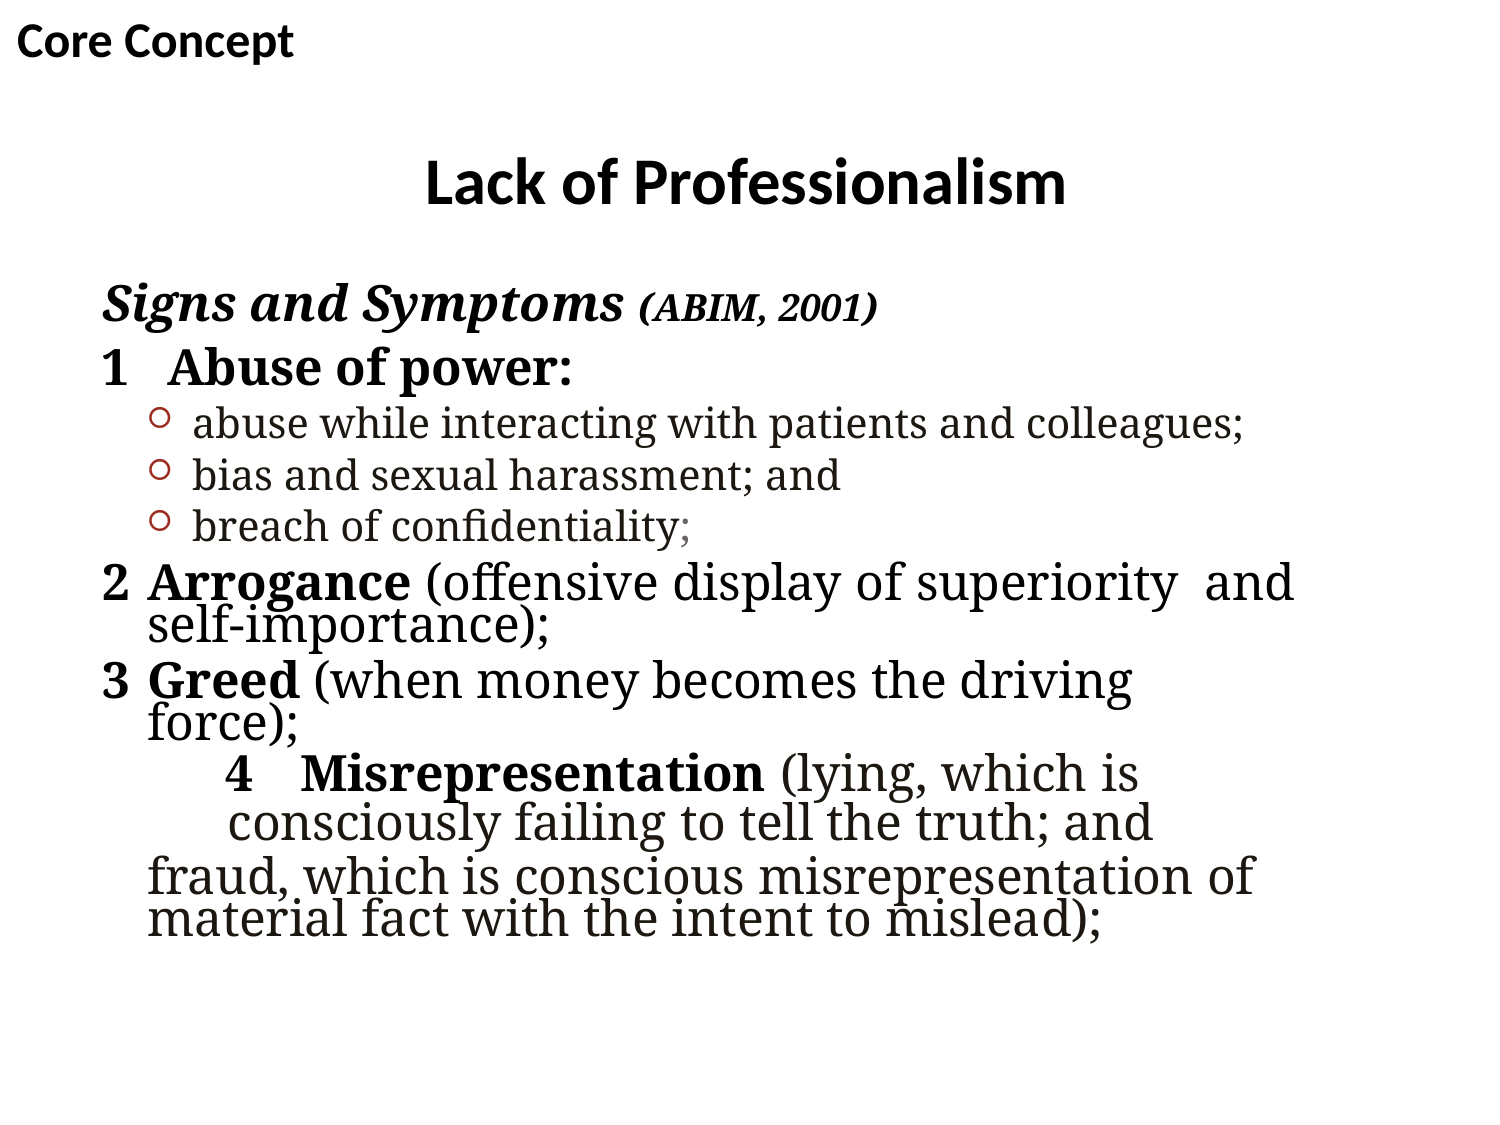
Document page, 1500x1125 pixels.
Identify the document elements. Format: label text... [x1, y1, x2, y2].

text_box Signs and Symptoms (ABIM, 2001) Abuse of power: abuse while interacting with patients and colleagues; bias and sexual harassment; and breach of confidentiality; Arrogance (offensive display of superiority and self-importance); Greed (when money becomes the driving force); Misrepresentation (lying, which is consciously failing to tell the truth; and fraud, which is conscious misrepresentation of material fact with the intent to mislead); [99, 262, 1345, 946]
title Lack of Professionalism [281, 82, 1211, 262]
text_box Core Concept [2, 0, 565, 75]
